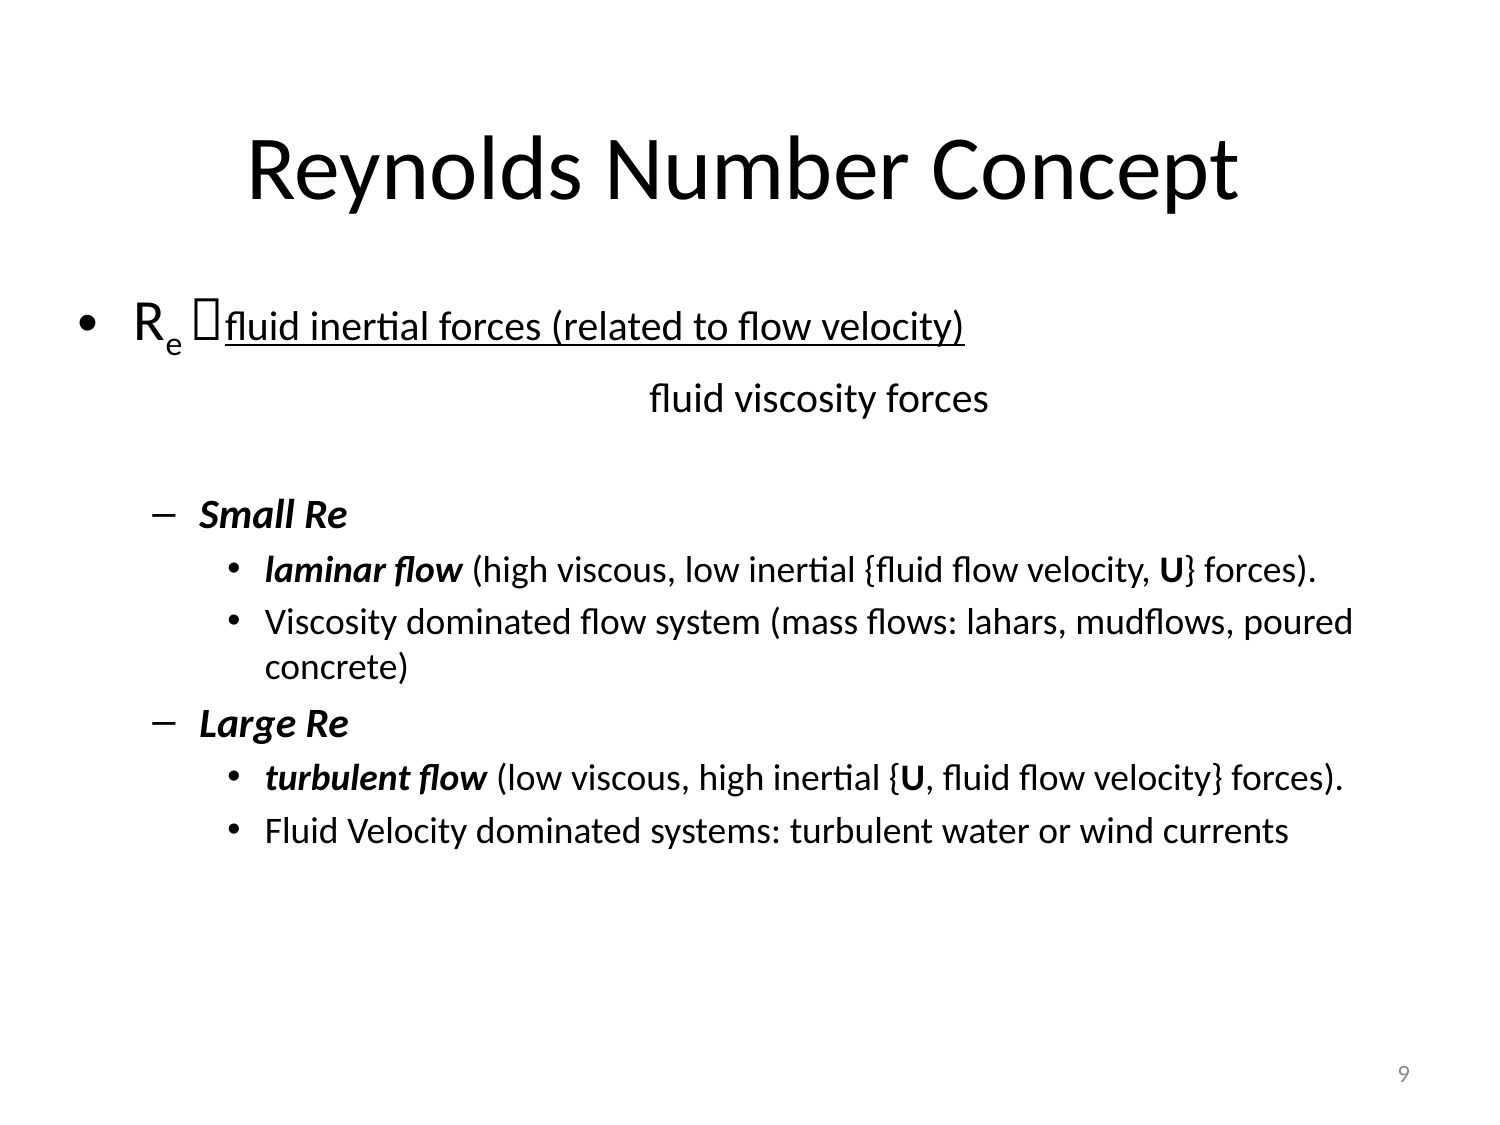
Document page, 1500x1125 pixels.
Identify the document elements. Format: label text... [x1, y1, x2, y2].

list Re fluid inertial forces (related to flow velocity) fluid viscosity forces Small Re laminar flow (high viscous, low inertial {fluid flow velocity, U} forces). Viscosity dominated flow system (mass flows: lahars, mudflows, poured concrete) Large Re turbulent flow (low viscous, high inertial {U, fluid flow velocity} forces). Fluid Velocity dominated systems: turbulent water or wind currents [62, 275, 1500, 1013]
title Reynolds Number Concept [50, 99, 1438, 225]
slide_number 9 [1074, 1042, 1425, 1103]
